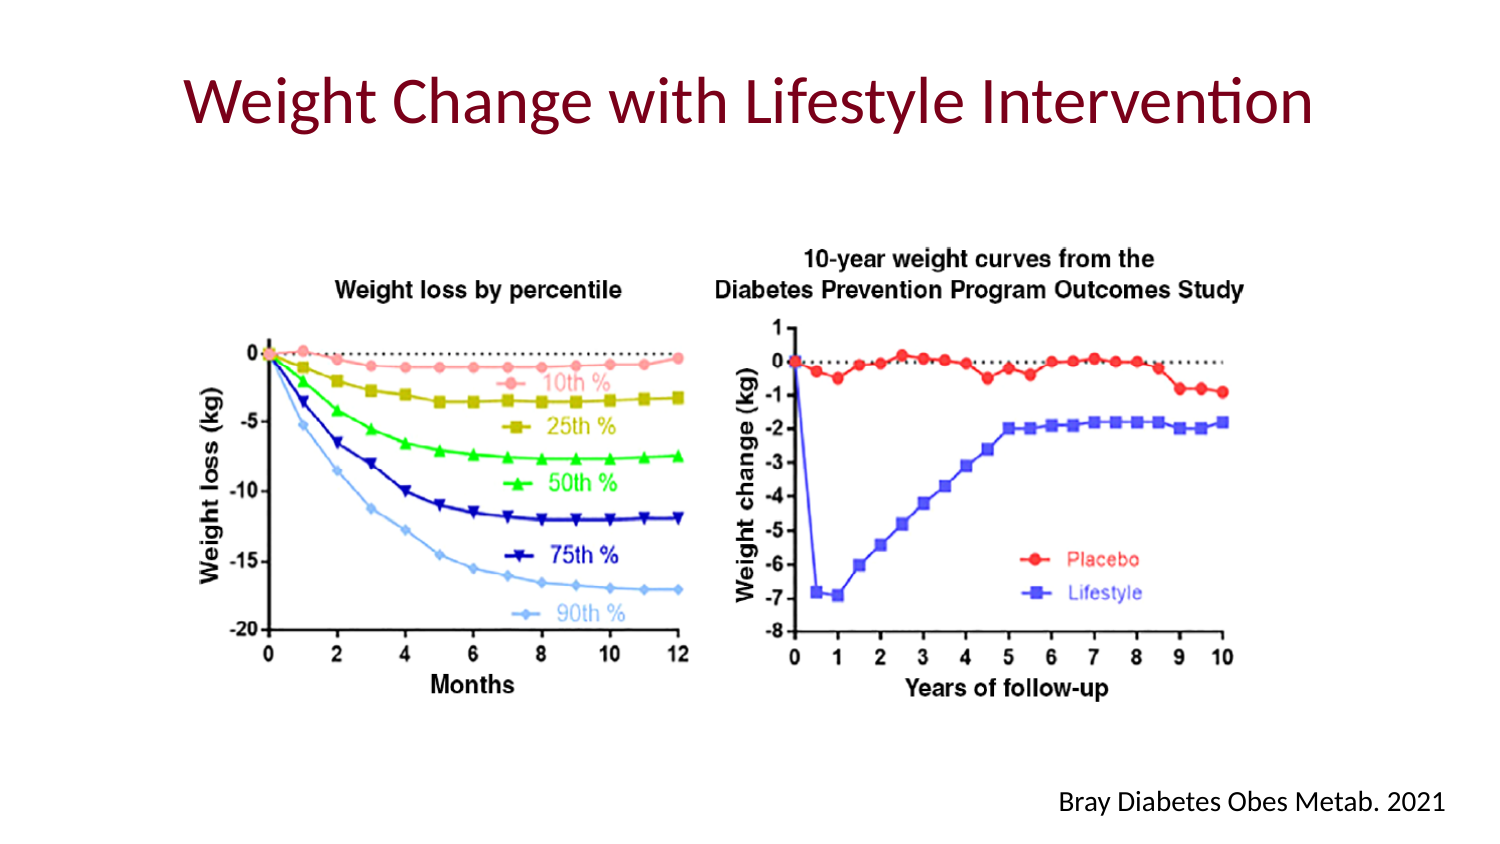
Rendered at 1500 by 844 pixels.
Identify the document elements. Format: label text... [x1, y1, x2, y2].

title Weight Change with Lifestyle Intervention [51, 42, 1449, 137]
text_box Bray Diabetes Obes Metab. 2021 [1043, 775, 1461, 826]
picture [180, 234, 1253, 734]
